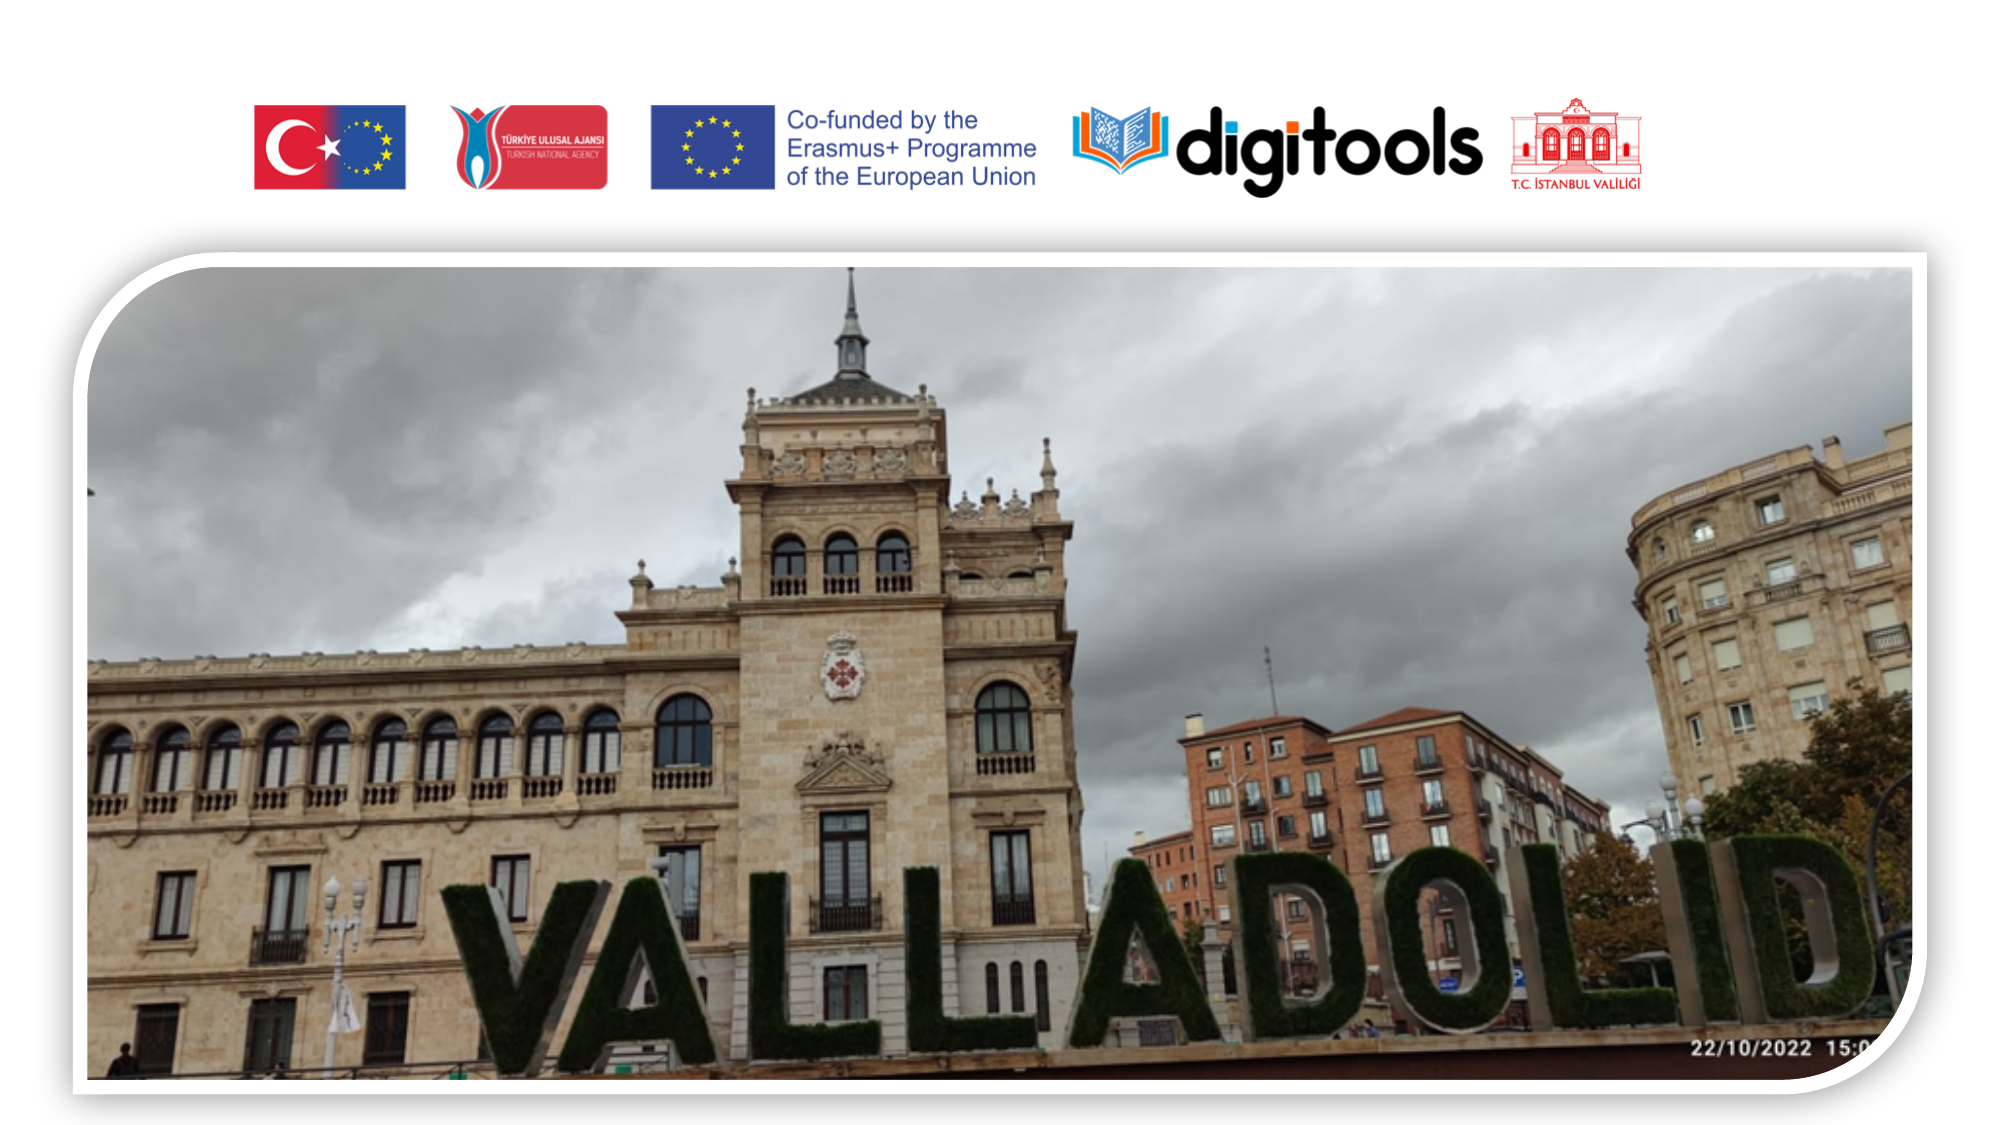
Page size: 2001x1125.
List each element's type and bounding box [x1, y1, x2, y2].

picture [80, 259, 1920, 1088]
picture [249, 94, 1649, 203]
